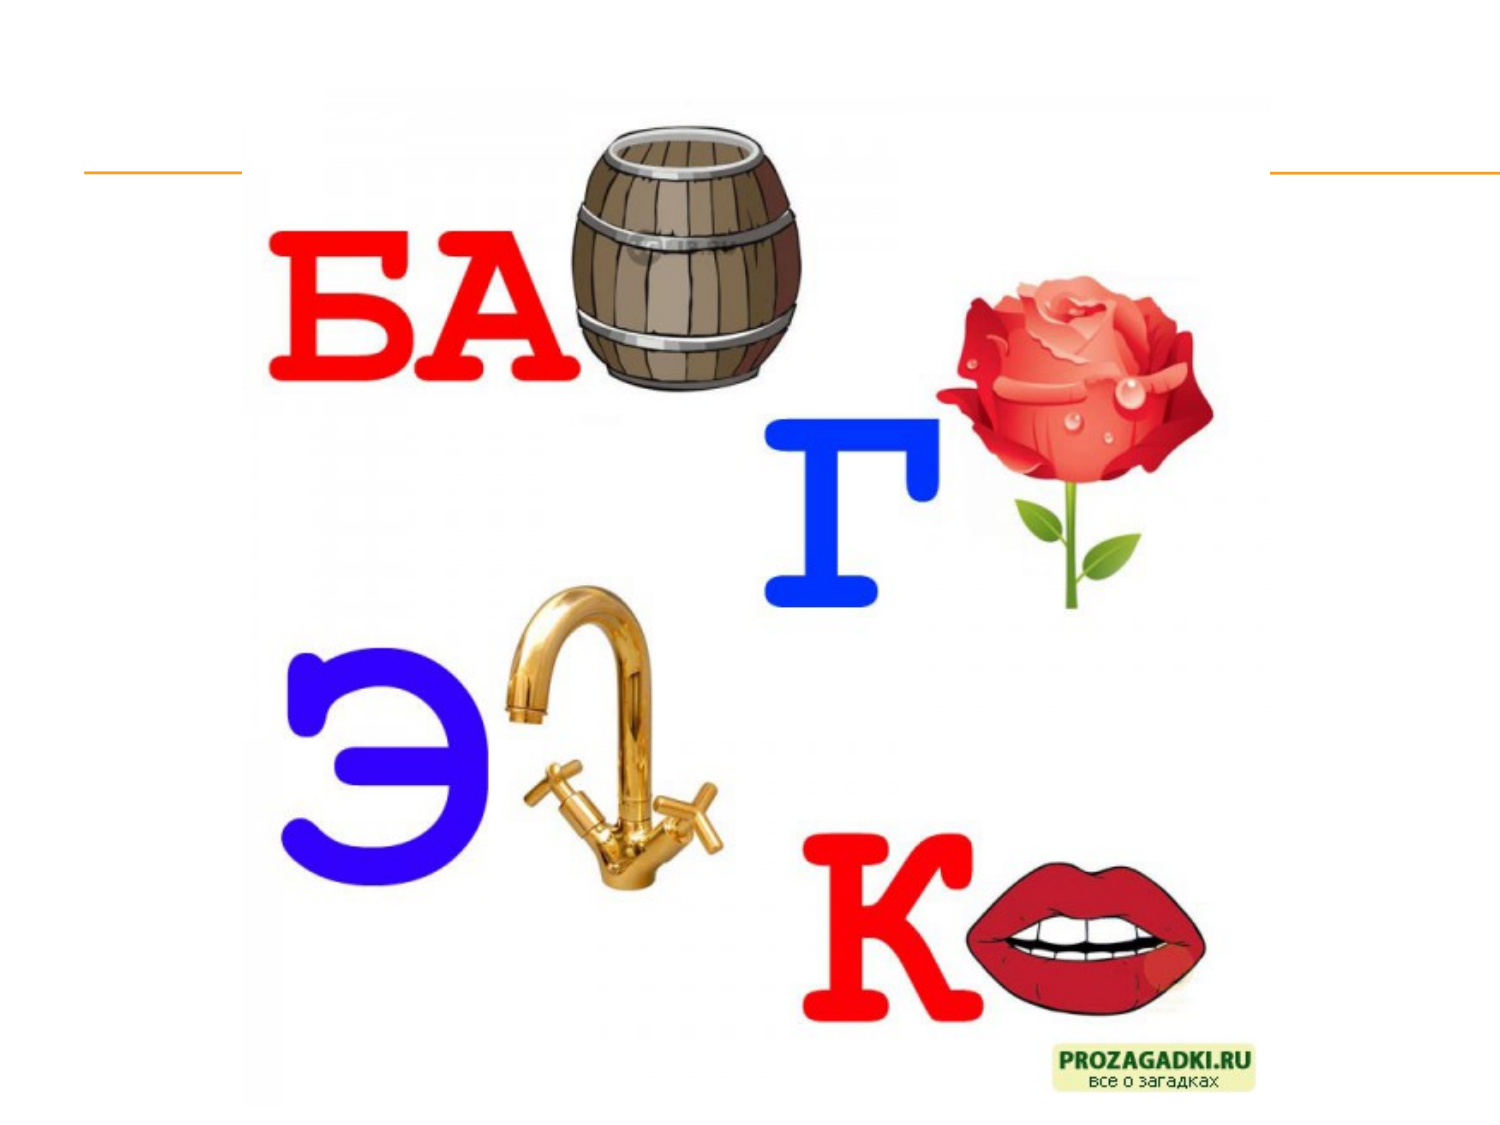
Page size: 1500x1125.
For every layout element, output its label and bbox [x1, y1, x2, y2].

list [241, 89, 1270, 1107]
